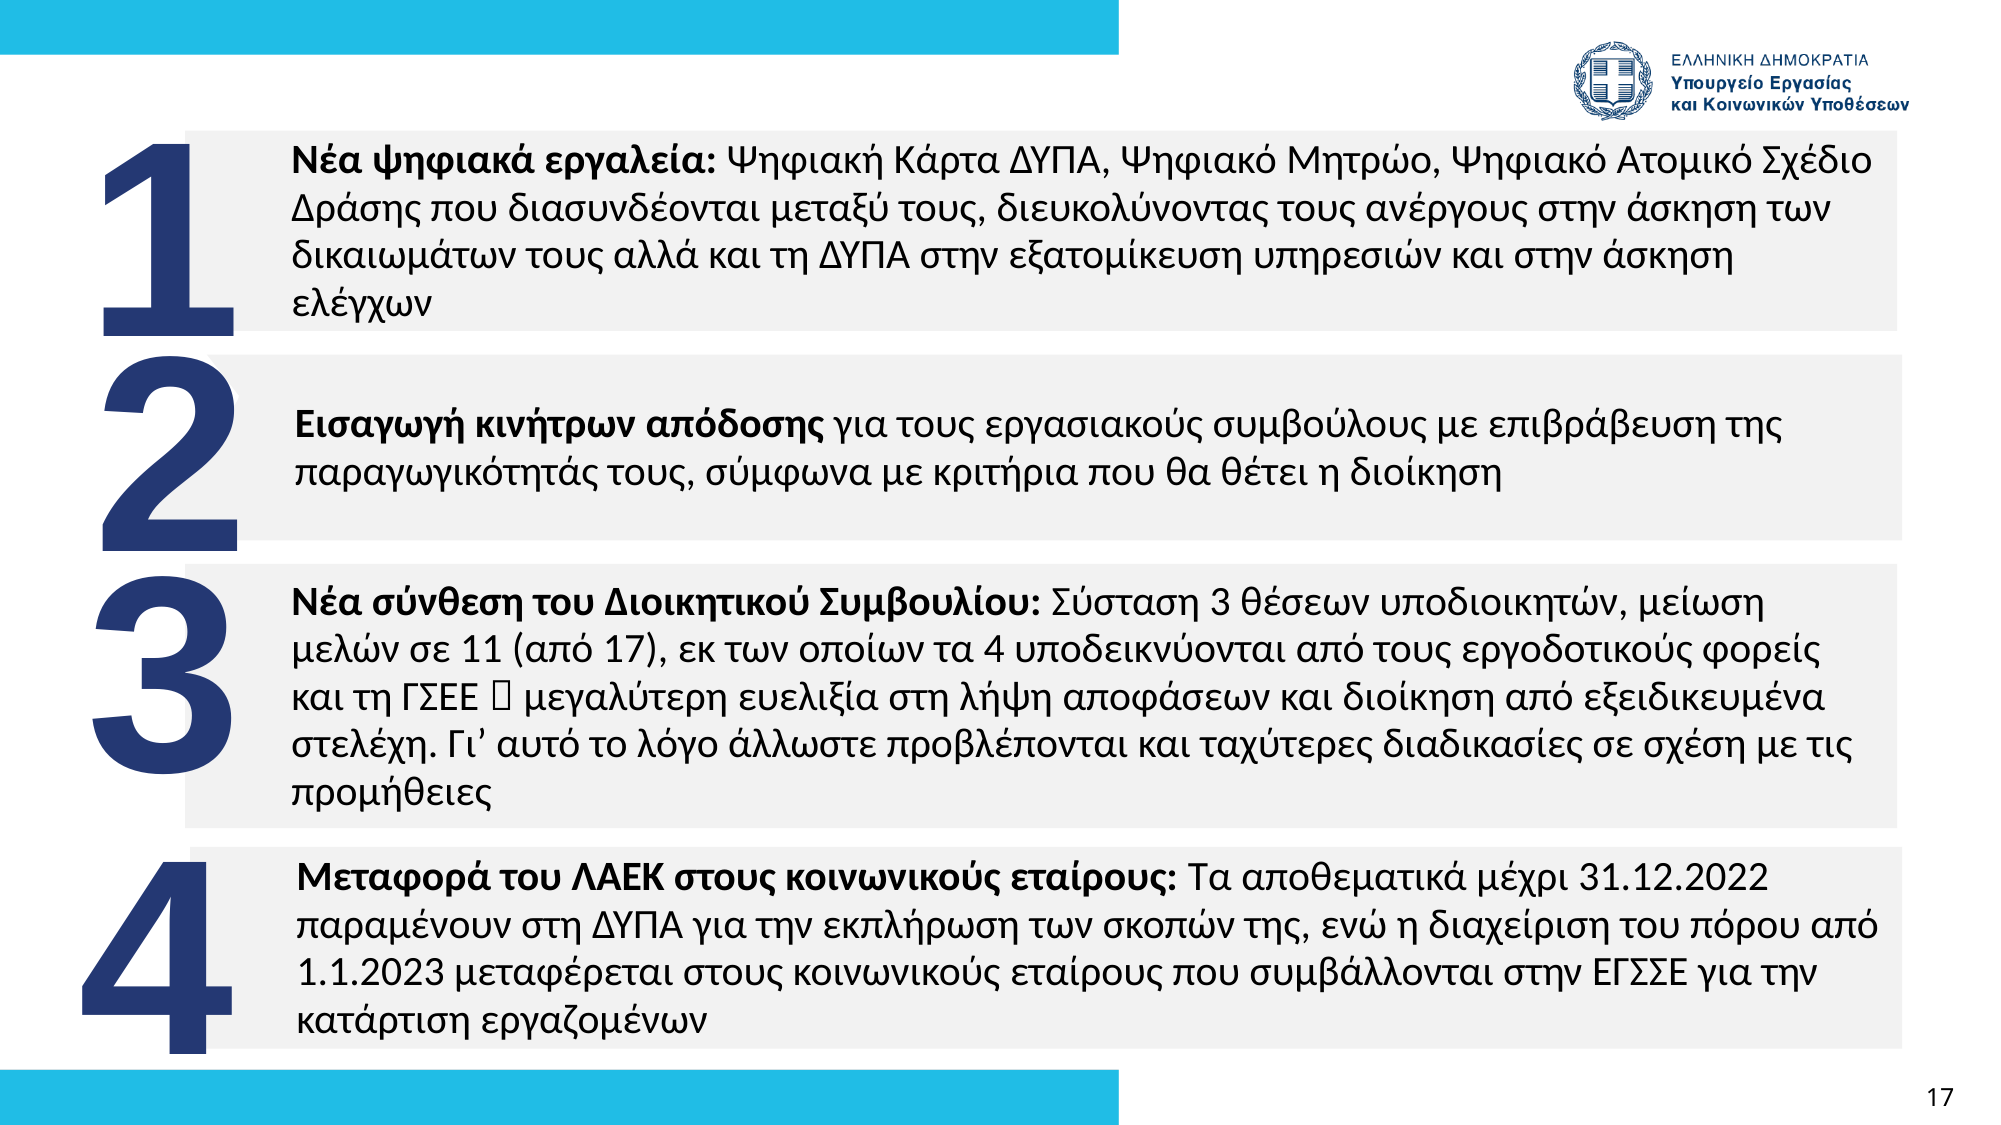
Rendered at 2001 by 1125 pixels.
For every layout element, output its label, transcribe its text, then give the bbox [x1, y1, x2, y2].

slide_number 17 [1914, 1072, 1966, 1121]
text_box 3 [86, 543, 242, 829]
text_box Εισαγωγή κινήτρων απόδοσης για τους εργασιακούς συμβούλους με επιβράβευση της παραγωγικότητάς τους, σύμφωνα με κριτήρια που θα θέτει η διοίκηση [250, 352, 1905, 543]
text_box 4 [78, 826, 234, 1112]
picture [0, 0, 2001, 1125]
text_box Νέα σύνθεση του Διοικητικού Συμβουλίου: Σύσταση 3 θέσεων υποδιοικητών, μείωση μελών σε 11 (από 17), εκ των οποίων τα 4 υποδεικνύονται από τους εργοδοτικούς φορείς και τη ΓΣΕΕ  μεγαλύτερη ευελιξία στη λήψη αποφάσεων και διοίκηση από εξειδικευμένα στελέχη. Γι’ αυτό το λόγο άλλωστε προβλέπονται και ταχύτερες διαδικασίες σε σχέση με τις προμήθειες [234, 562, 1899, 830]
text_box Μεταφορά του ΛΑΕΚ στους κοινωνικούς εταίρους: Τα αποθεματικά μέχρι 31.12.2022 παραμένουν στη ΔΥΠΑ για την εκπλήρωση των σκοπών της, ενώ η διαχείριση του πόρου από 1.1.2023 μεταφέρεται στους κοινωνικούς εταίρους που συμβάλλονται στην ΕΓΣΣΕ για την κατάρτιση εργαζομένων [234, 845, 1904, 1051]
text_box 1 [86, 108, 242, 394]
text_box 2 [93, 323, 250, 609]
text_box Νέα ψηφιακά εργαλεία: Ψηφιακή Κάρτα ΔΥΠΑ, Ψηφιακό Μητρώο, Ψηφιακό Ατομικό Σχέδιο Δράσης που διασυνδέονται μεταξύ τους, διευκολύνοντας τους ανέργους στην άσκηση των δικαιωμάτων τους αλλά και τη ΔΥΠΑ στην εξατομίκευση υπηρεσιών και στην άσκηση ελέγχων [242, 129, 1899, 333]
